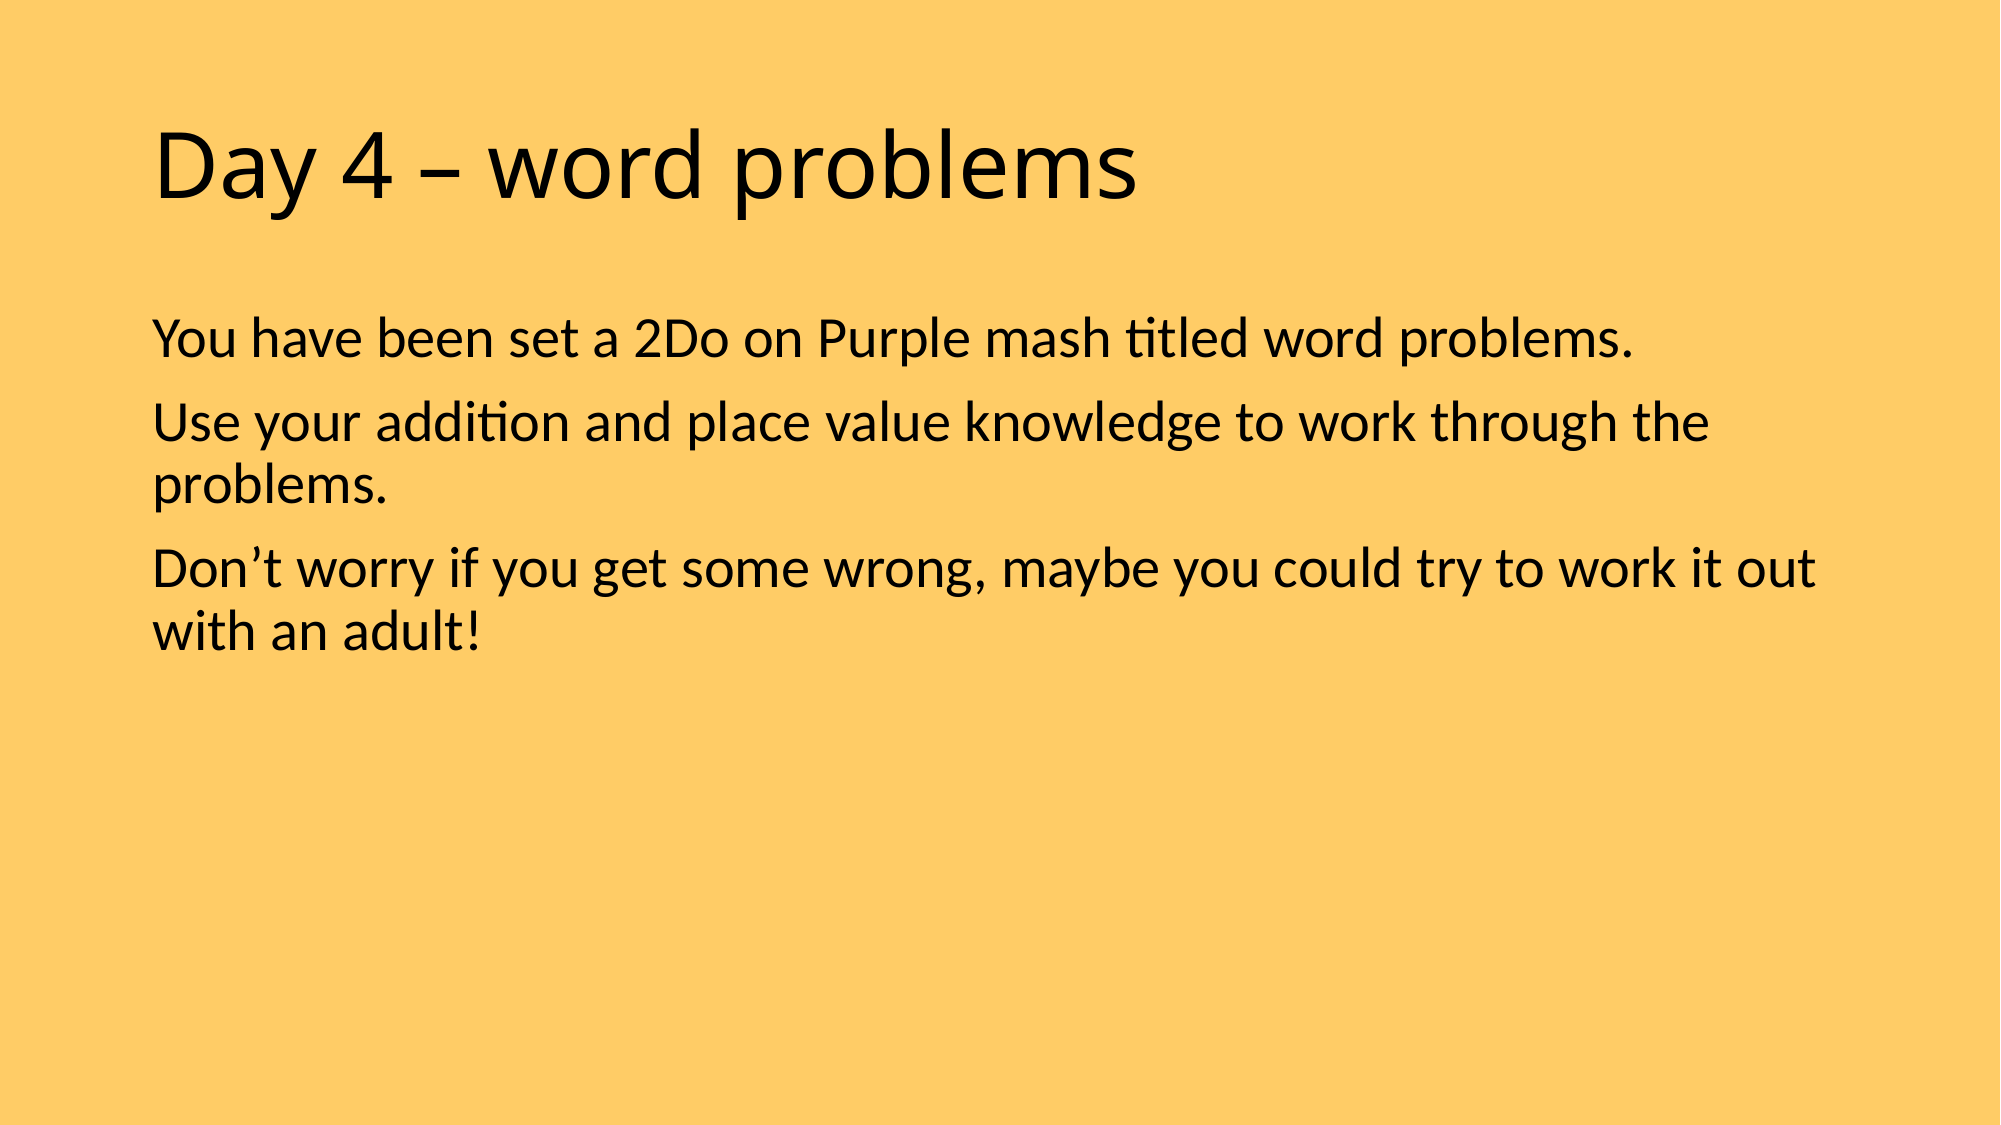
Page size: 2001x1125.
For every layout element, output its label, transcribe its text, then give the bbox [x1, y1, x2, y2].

title Day 4 – word problems [137, 59, 1863, 278]
list You have been set a 2Do on Purple mash titled word problems. Use your addition and place value knowledge to work through the problems. Don’t worry if you get some wrong, maybe you could try to work it out with an adult! [137, 299, 1863, 1014]
